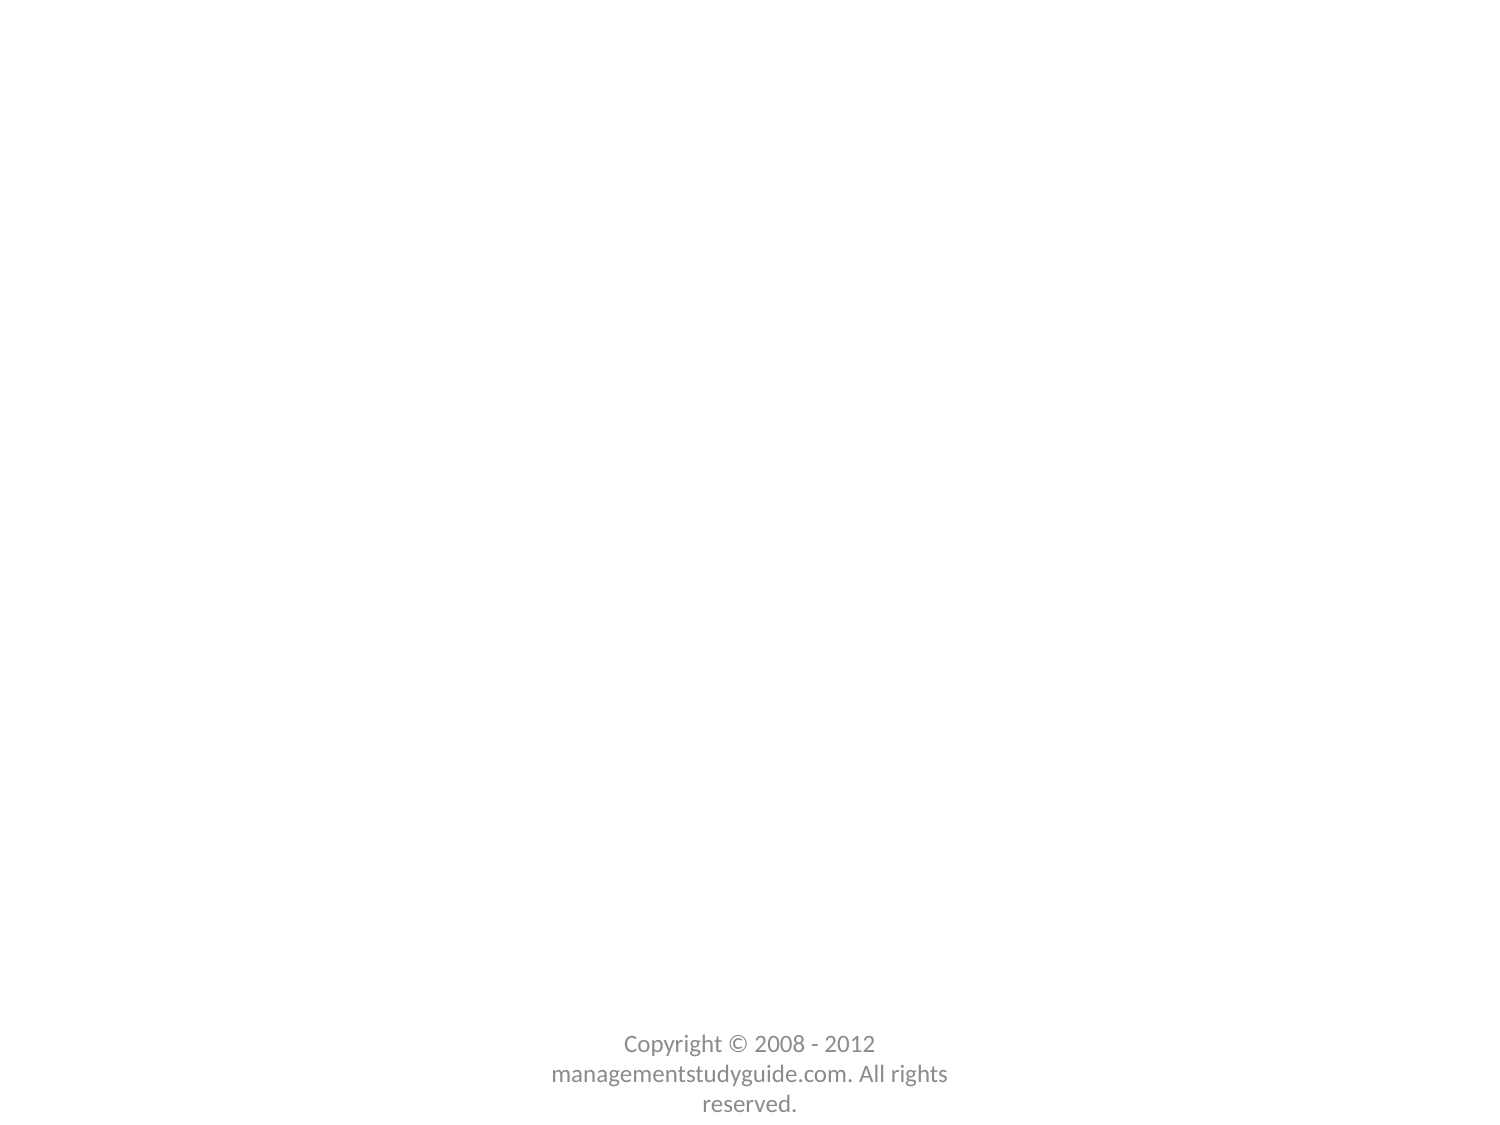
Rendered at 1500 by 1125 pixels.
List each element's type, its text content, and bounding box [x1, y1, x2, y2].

footer Copyright © 2008 - 2012 managementstudyguide.com. All rights reserved. [512, 1042, 988, 1103]
